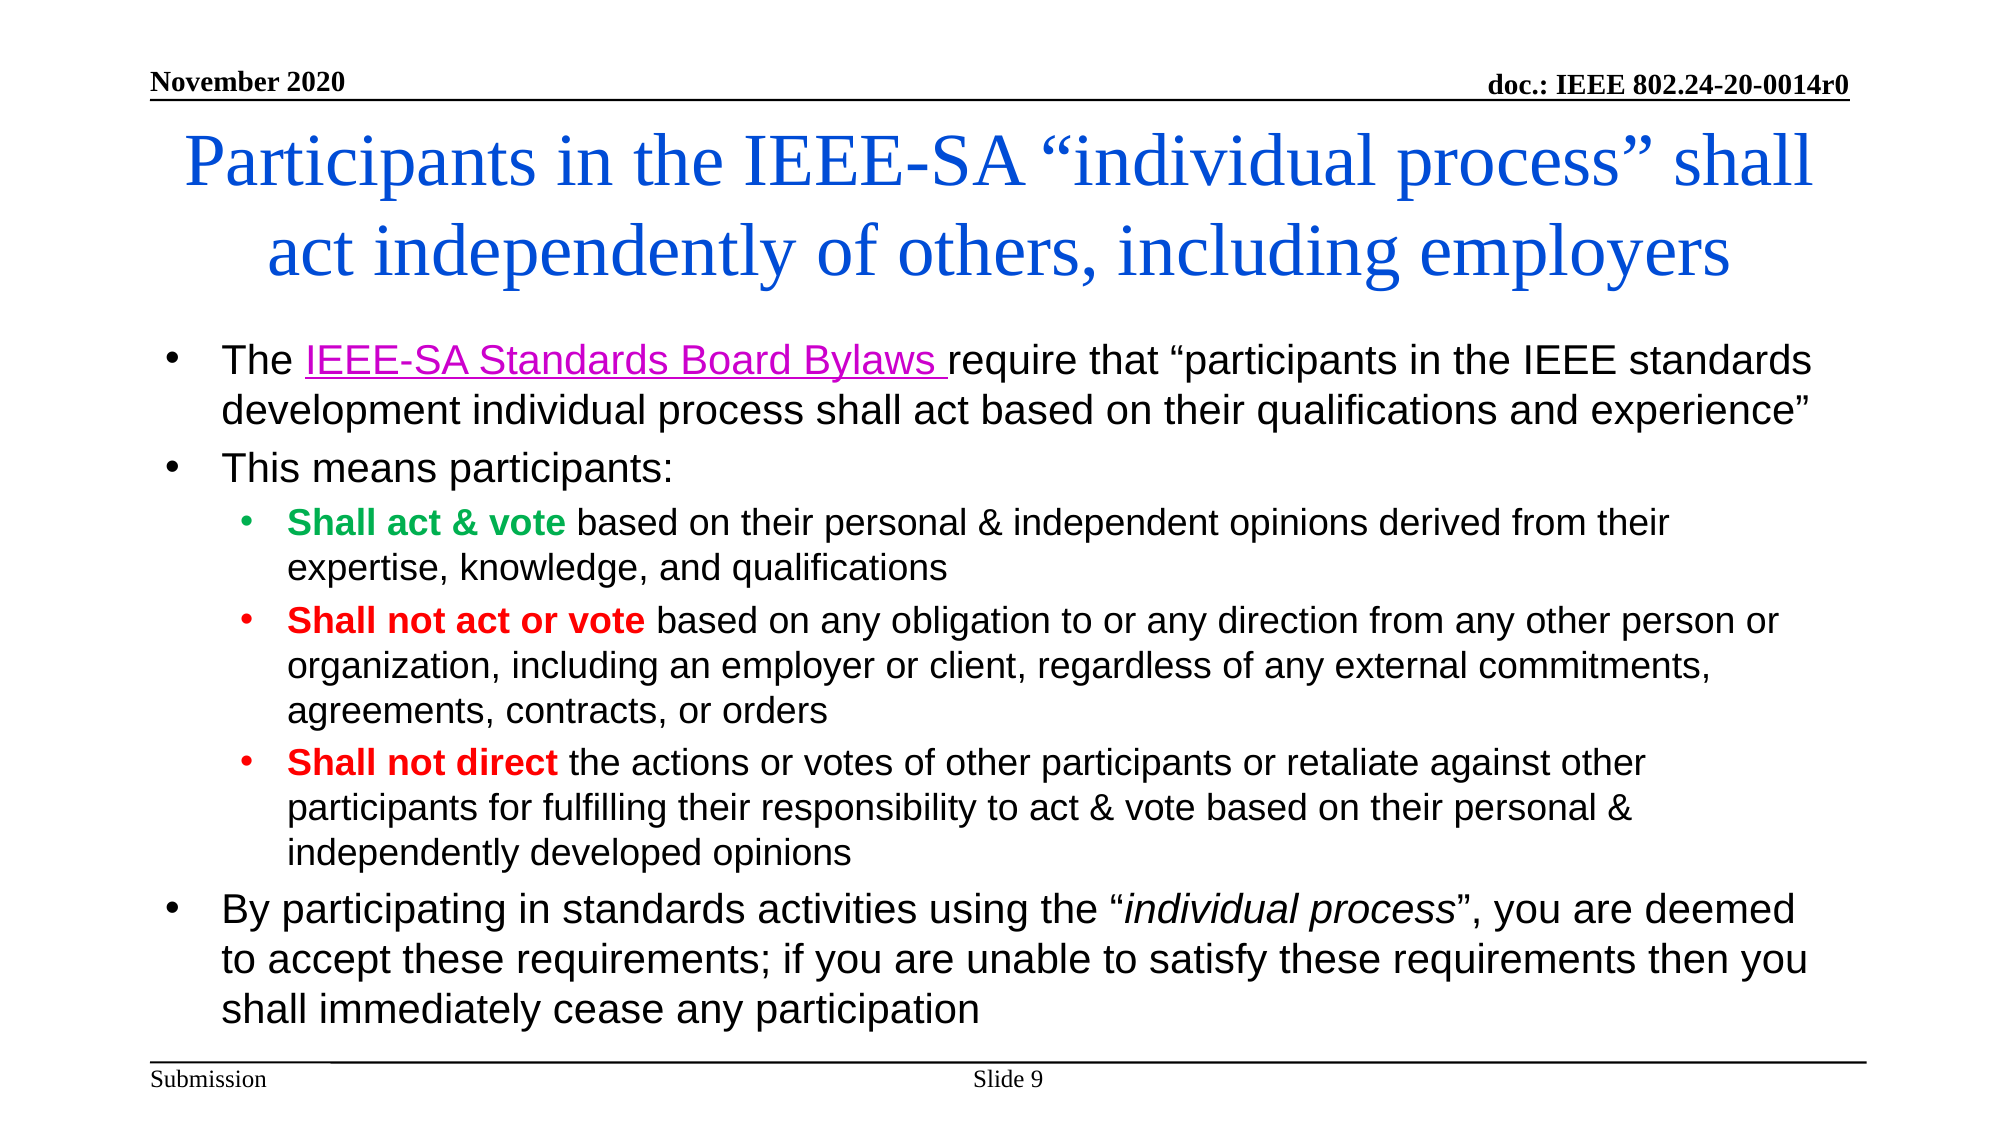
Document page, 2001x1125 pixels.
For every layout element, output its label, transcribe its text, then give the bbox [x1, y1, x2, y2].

slide_number Slide 9 [937, 1062, 1079, 1108]
title Participants in the IEEE-SA “individual process” shall act independently of others, including employers [150, 112, 1850, 288]
list The IEEE-SA Standards Board Bylaws require that “participants in the IEEE standards development individual process shall act based on their qualifications and experience” This means participants: Shall act & vote based on their personal & independent opinions derived from their expertise, knowledge, and qualifications Shall not act or vote based on any obligation to or any direction from any other person or organization, including an employer or client, regardless of any external commitments, agreements, contracts, or orders Shall not direct the actions or votes of other participants or retaliate against other participants for fulfilling their responsibility to act & vote based on their personal & independently developed opinions By participating in standards activities using the “individual process”, you are deemed to accept these requirements; if you are unable to satisfy these requirements then you shall immediately cease any participation [150, 324, 1850, 1000]
